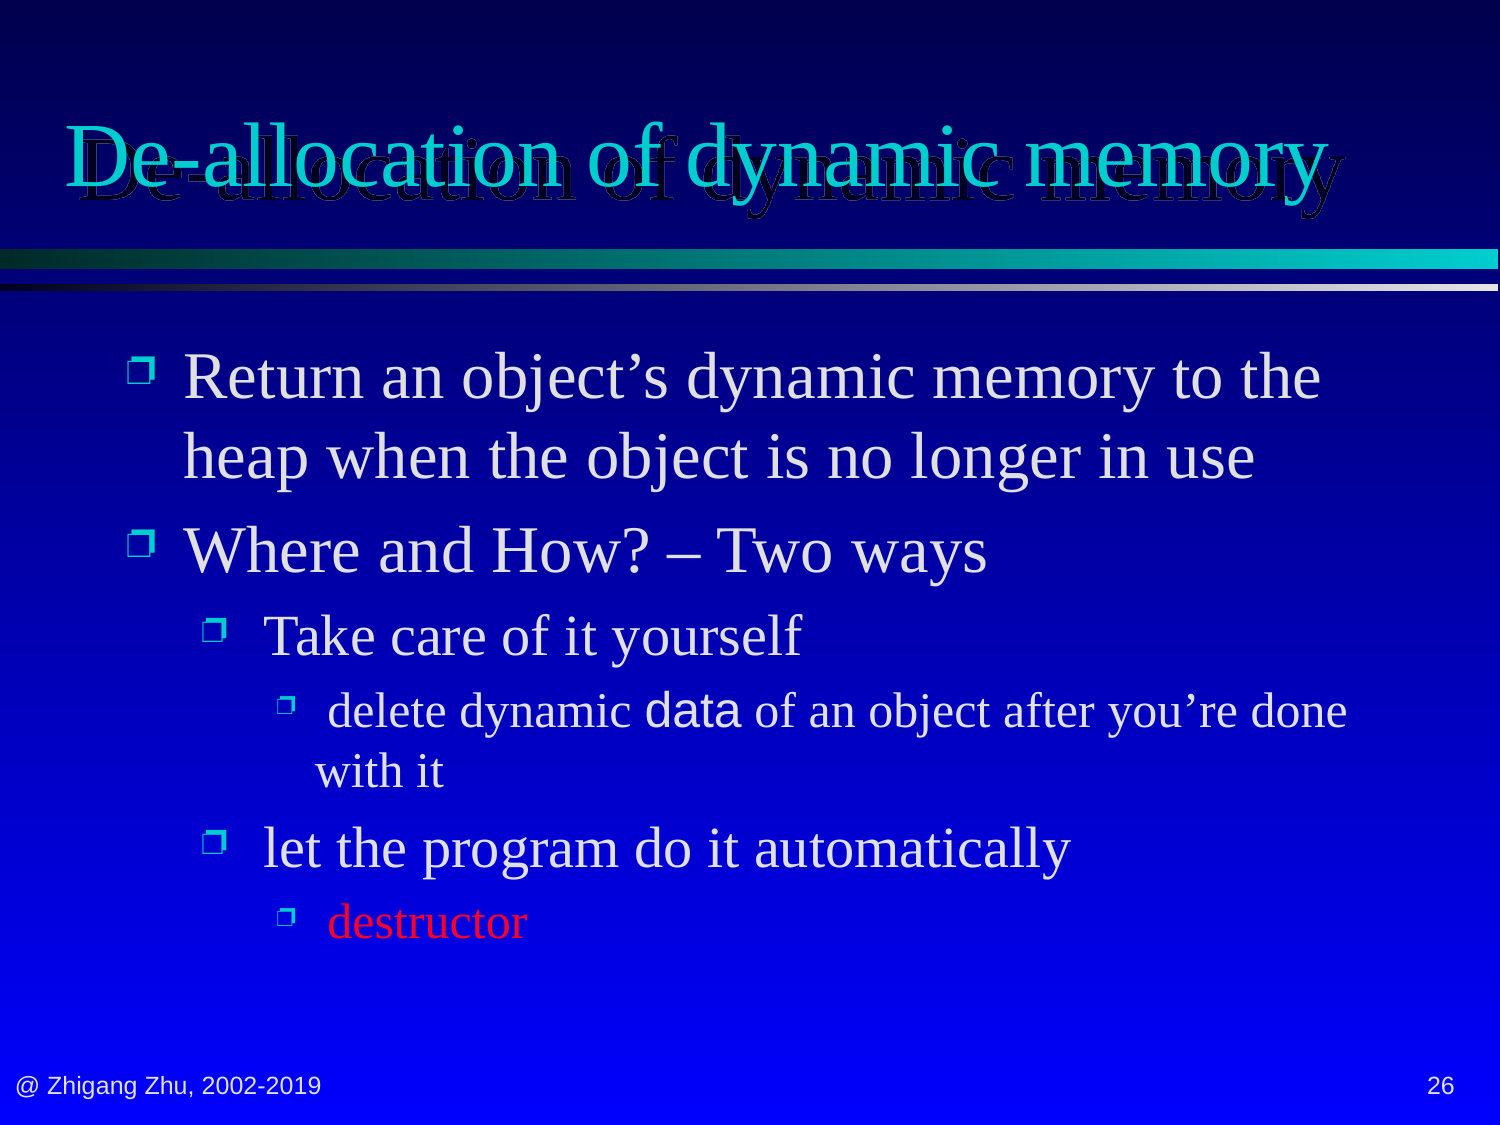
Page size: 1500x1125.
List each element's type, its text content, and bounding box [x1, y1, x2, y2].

list Return an object’s dynamic memory to the heap when the object is no longer in use Where and How? – Two ways Take care of it yourself delete dynamic data of an object after you’re done with it let the program do it automatically destructor [111, 324, 1388, 1001]
title De-allocation of dynamic memory [49, 55, 1414, 245]
